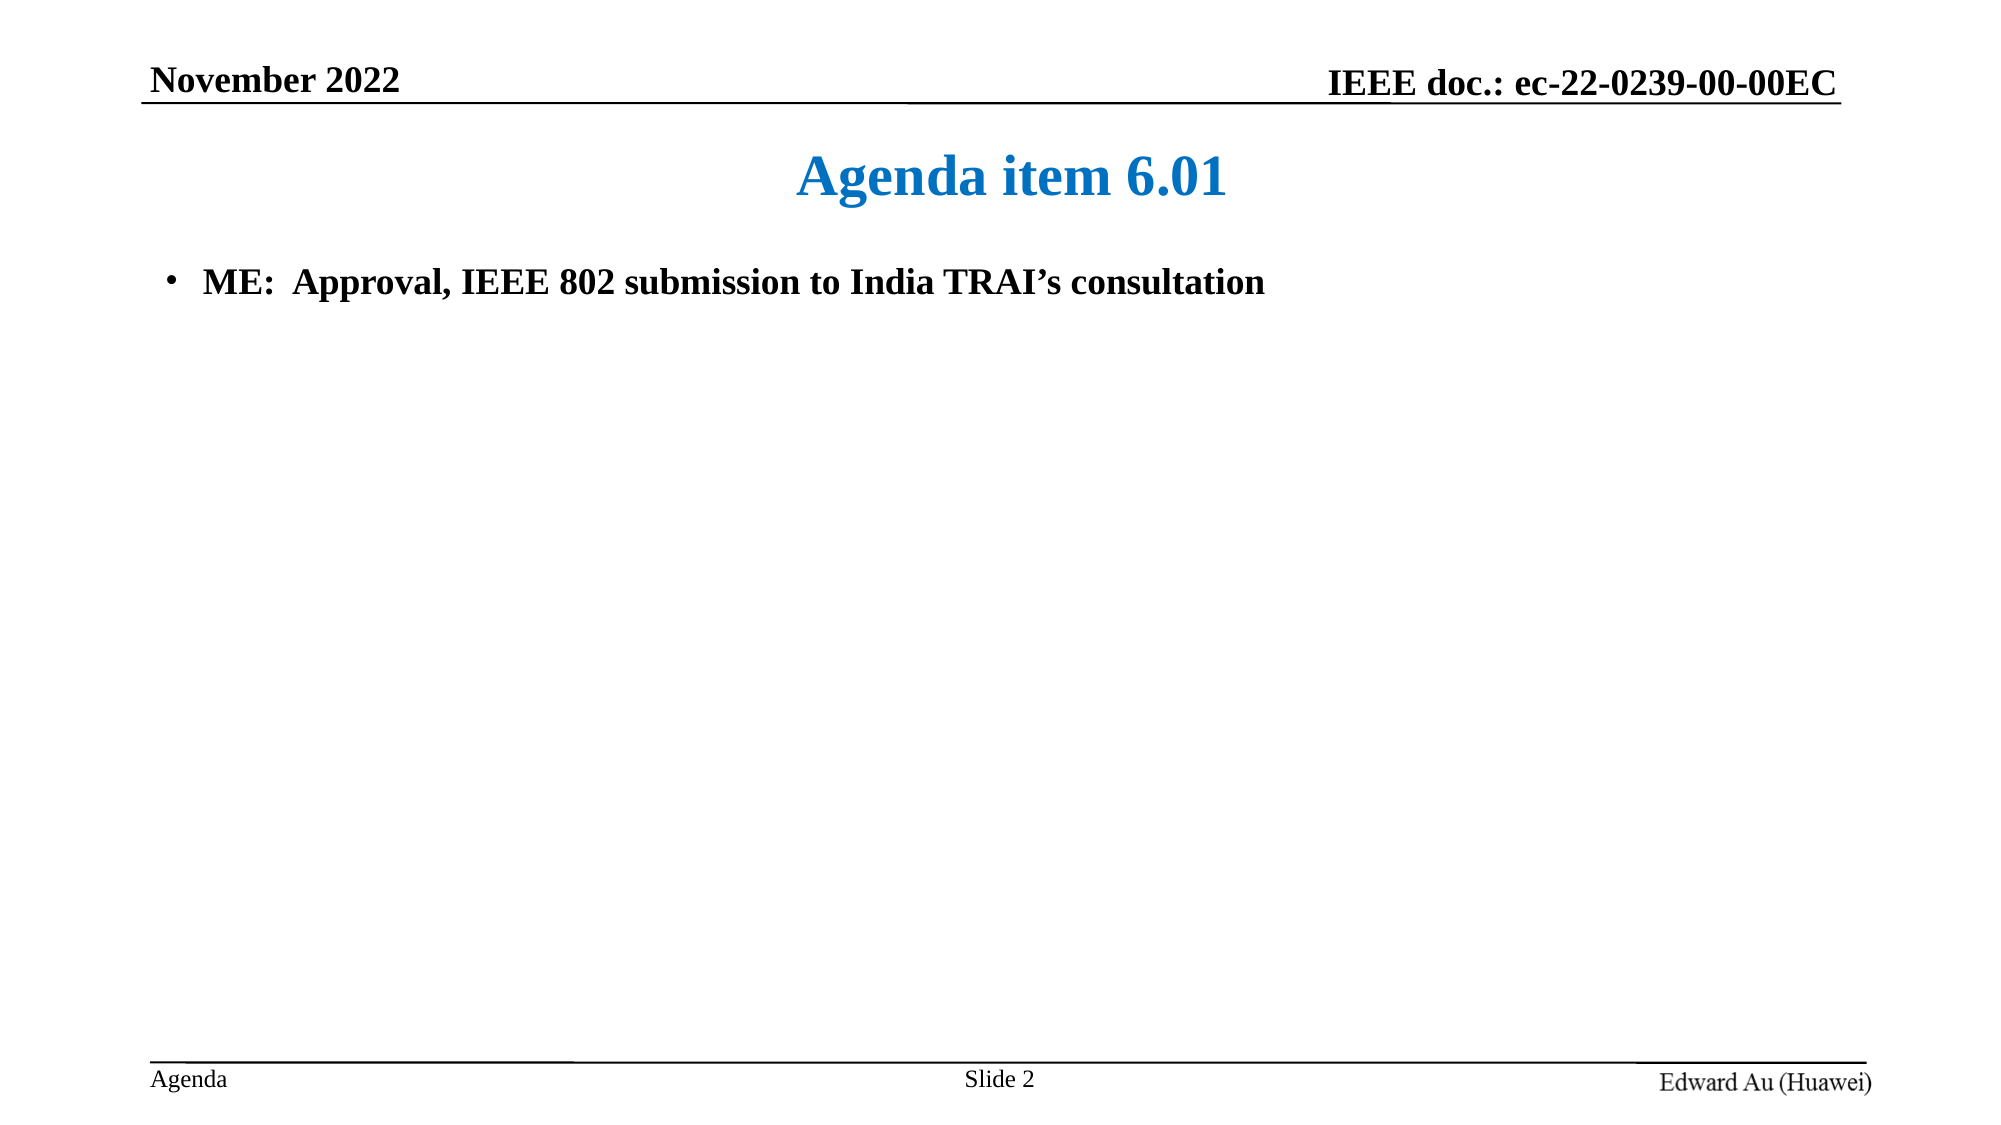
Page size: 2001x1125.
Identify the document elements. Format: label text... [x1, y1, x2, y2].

title Agenda item 6.01 [162, 99, 1864, 246]
slide_number Slide 2 [933, 1061, 1067, 1123]
list ME: Approval, IEEE 802 submission to India TRAI’s consultation [149, 249, 1869, 925]
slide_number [149, 54, 651, 101]
picture [1174, 1058, 1887, 1113]
